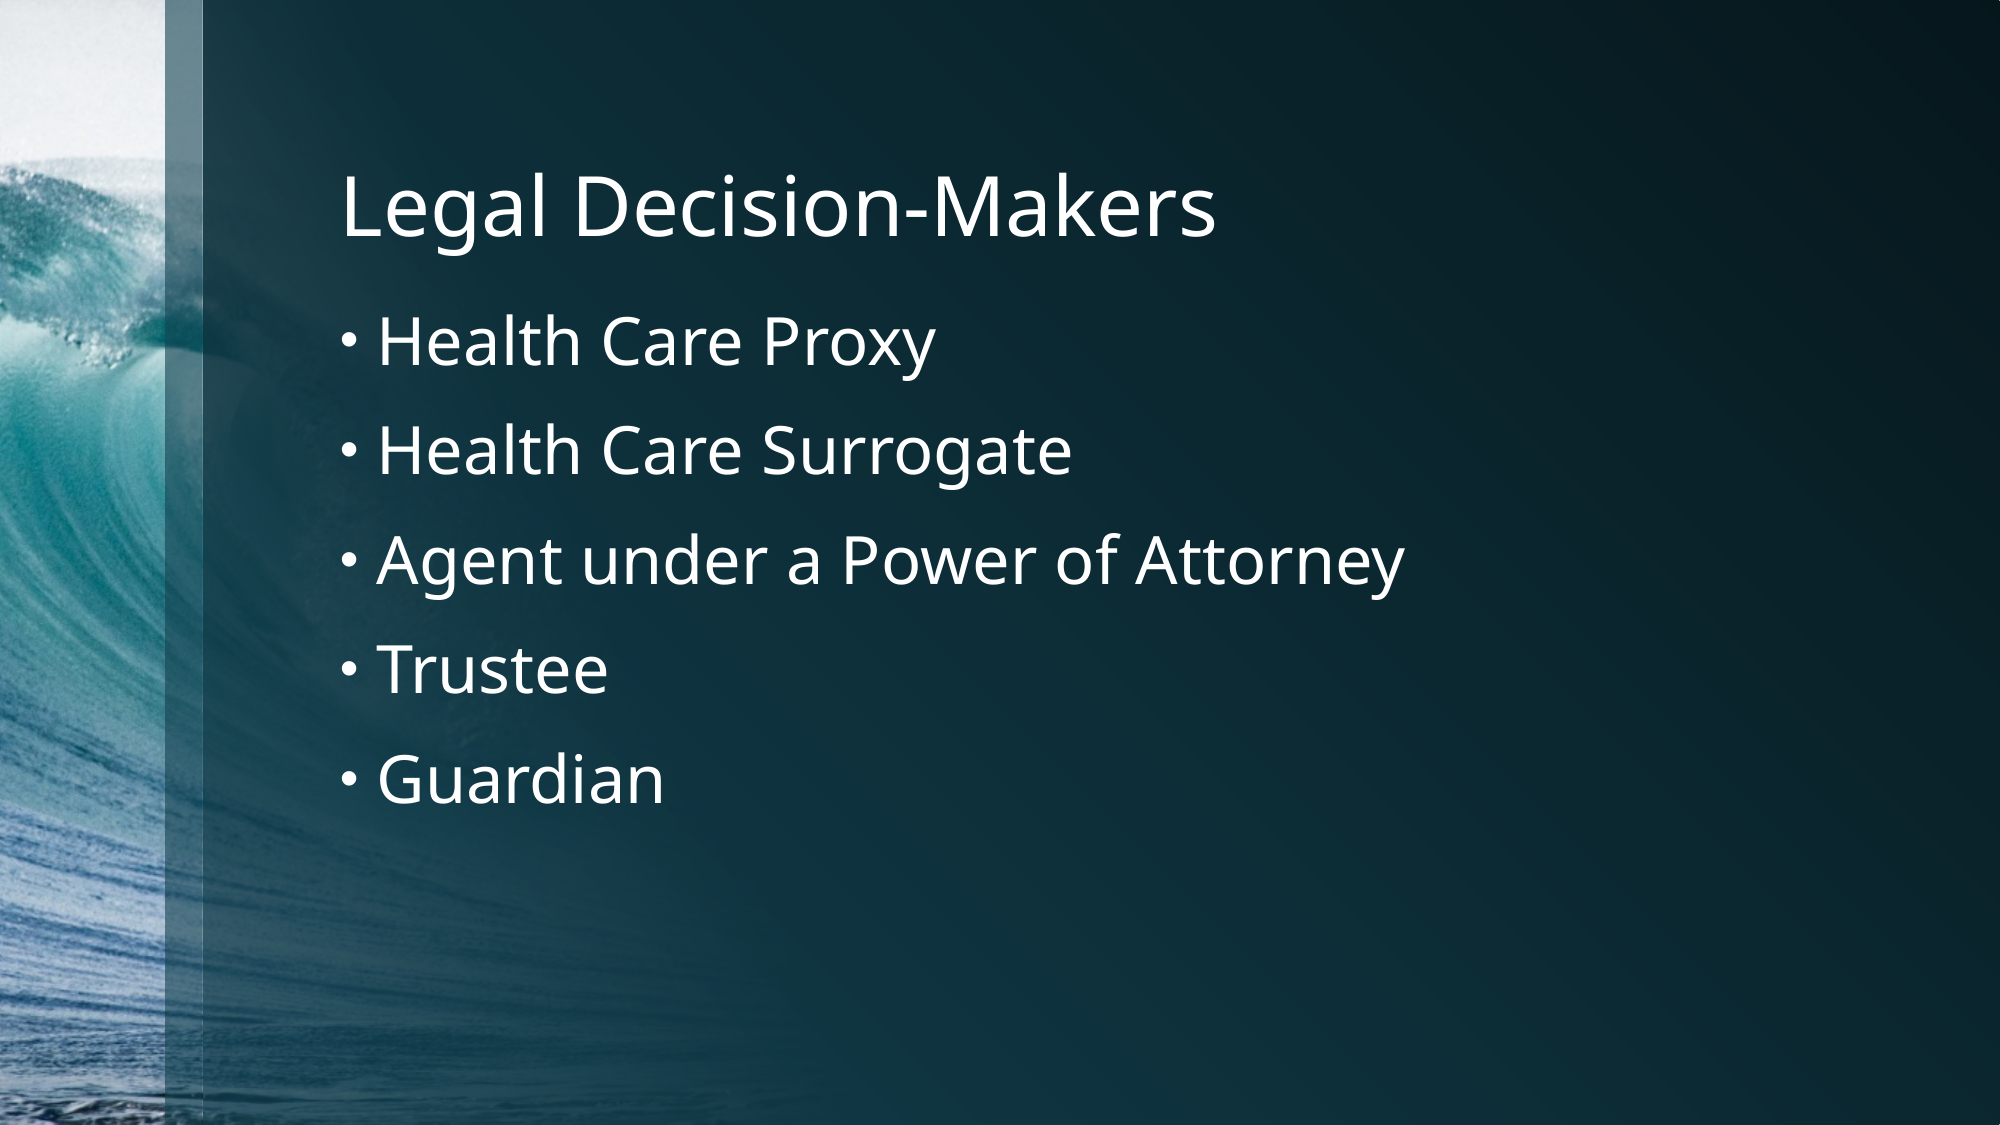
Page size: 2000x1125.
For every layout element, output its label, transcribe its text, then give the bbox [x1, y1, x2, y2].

picture [0, 0, 2000, 1125]
title Legal Decision-Makers [324, 62, 1825, 263]
list Health Care Proxy Health Care Surrogate Agent under a Power of Attorney Trustee Guardian [324, 299, 1825, 1025]
